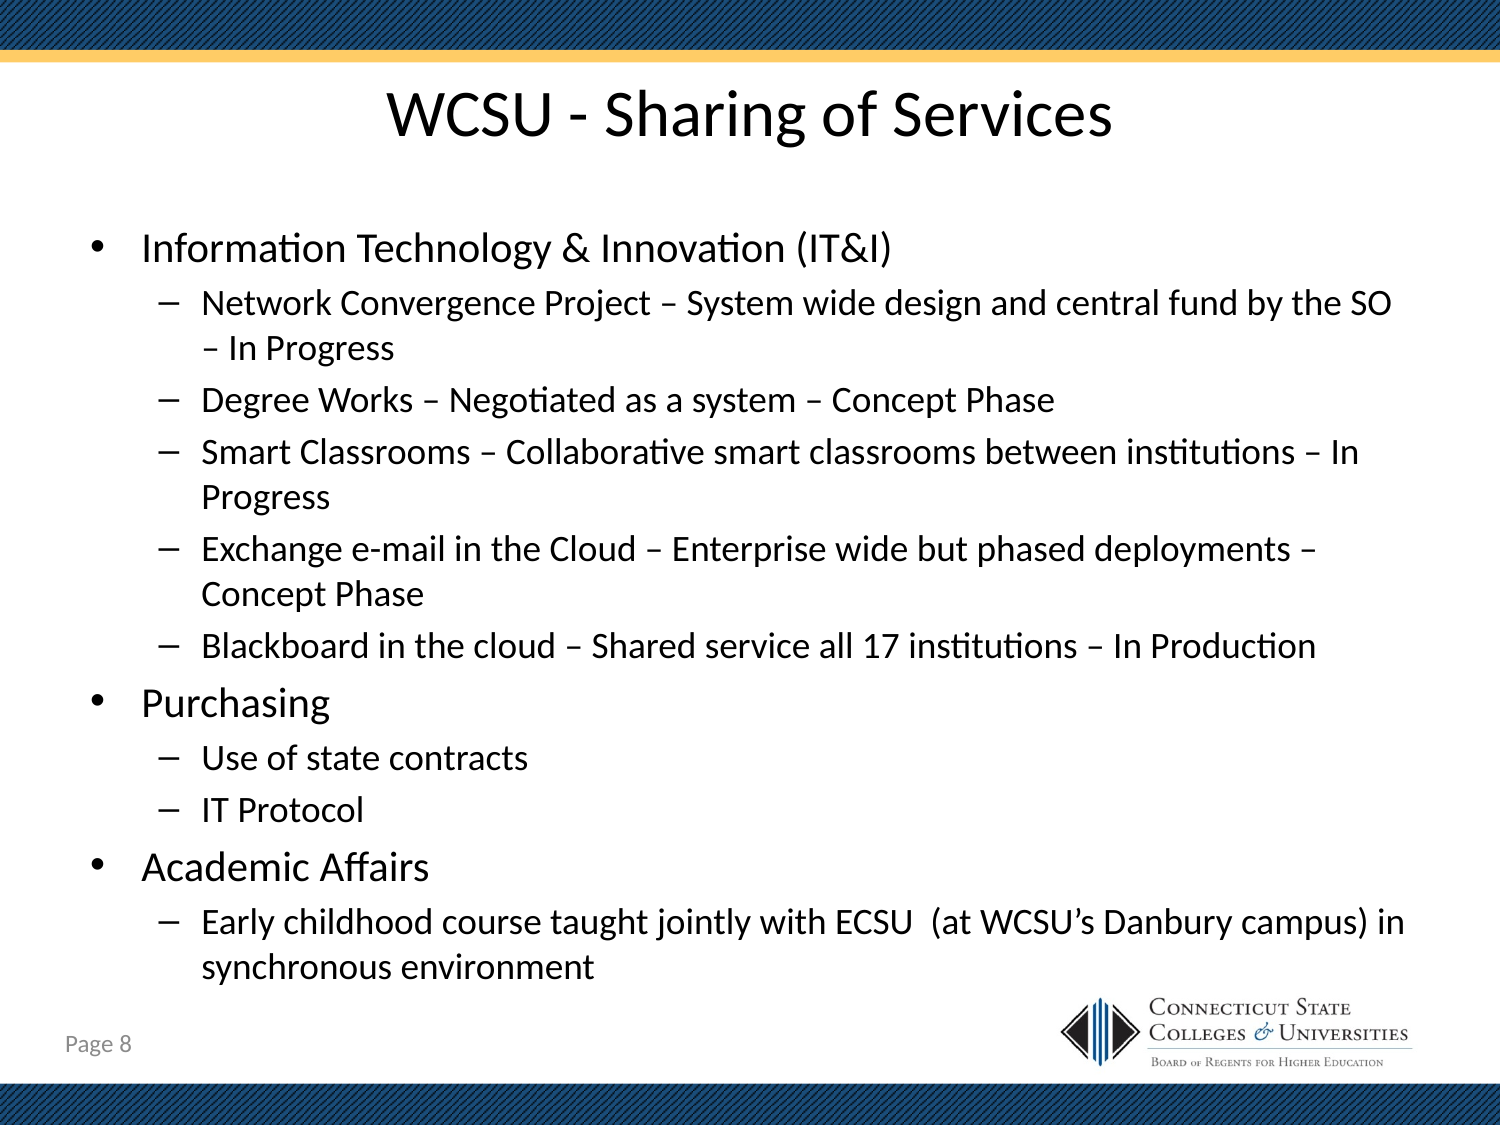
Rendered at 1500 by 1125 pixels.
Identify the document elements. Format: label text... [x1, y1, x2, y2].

picture [1050, 987, 1426, 1075]
slide_number Page 7 [50, 1012, 400, 1073]
list Information Technology & Innovation (IT&I) Network Convergence Project – System wide design and central fund by the SO – In Progress Degree Works – Negotiated as a system – Concept Phase Smart Classrooms – Collaborative smart classrooms between institutions – In Progress Exchange e-mail in the Cloud – Enterprise wide but phased deployments – Concept Phase Blackboard in the cloud – Shared service all 17 institutions – In Production Purchasing Use of state contracts IT Protocol Academic Affairs Early childhood course taught jointly with ECSU (at WCSU’s Danbury campus) in synchronous environment [75, 212, 1425, 1005]
picture [0, 0, 1500, 49]
picture [0, 1084, 1500, 1125]
title WCSU - Sharing of Services [75, 45, 1425, 175]
